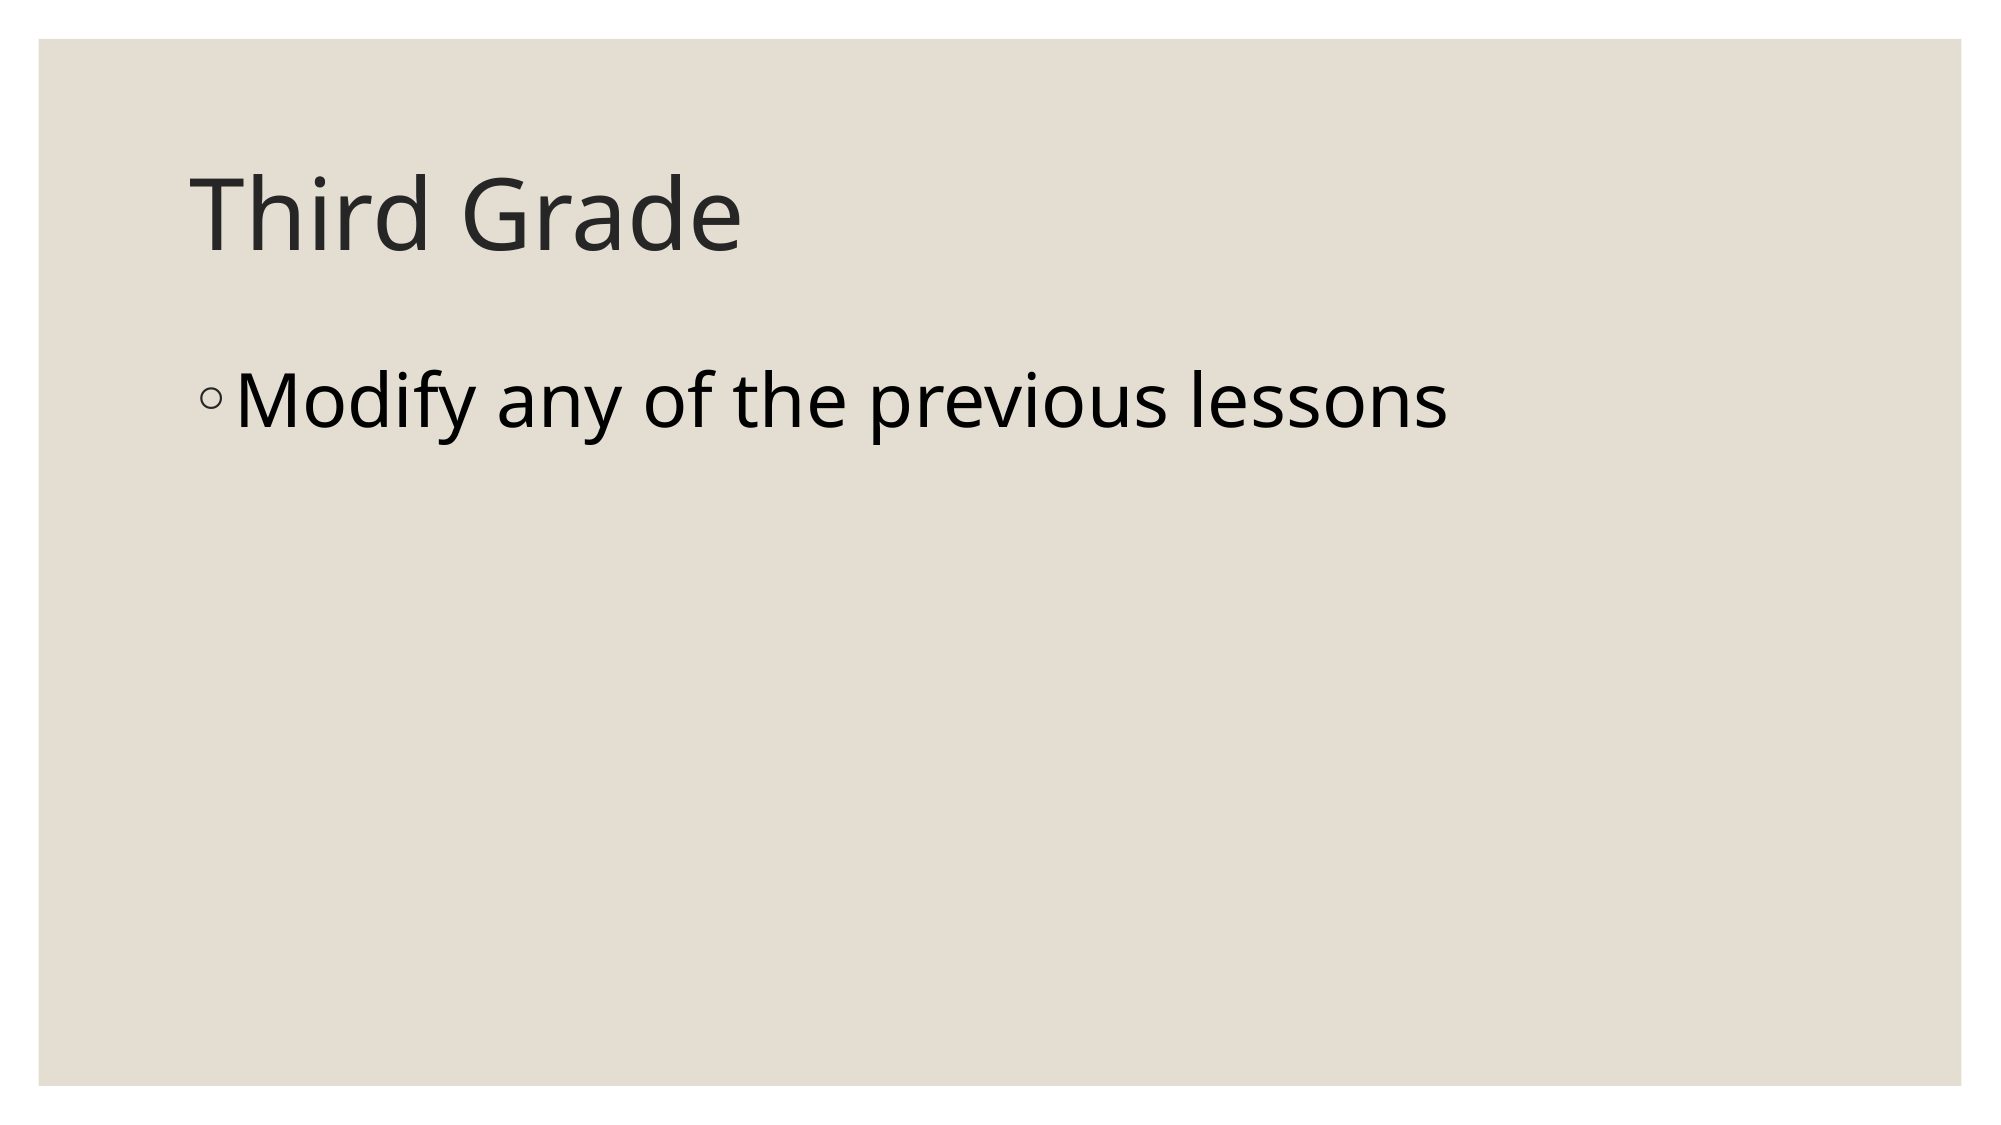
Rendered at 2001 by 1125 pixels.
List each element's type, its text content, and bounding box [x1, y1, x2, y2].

title Third Grade [174, 105, 1825, 331]
list Modify any of the previous lessons [174, 345, 1825, 990]
